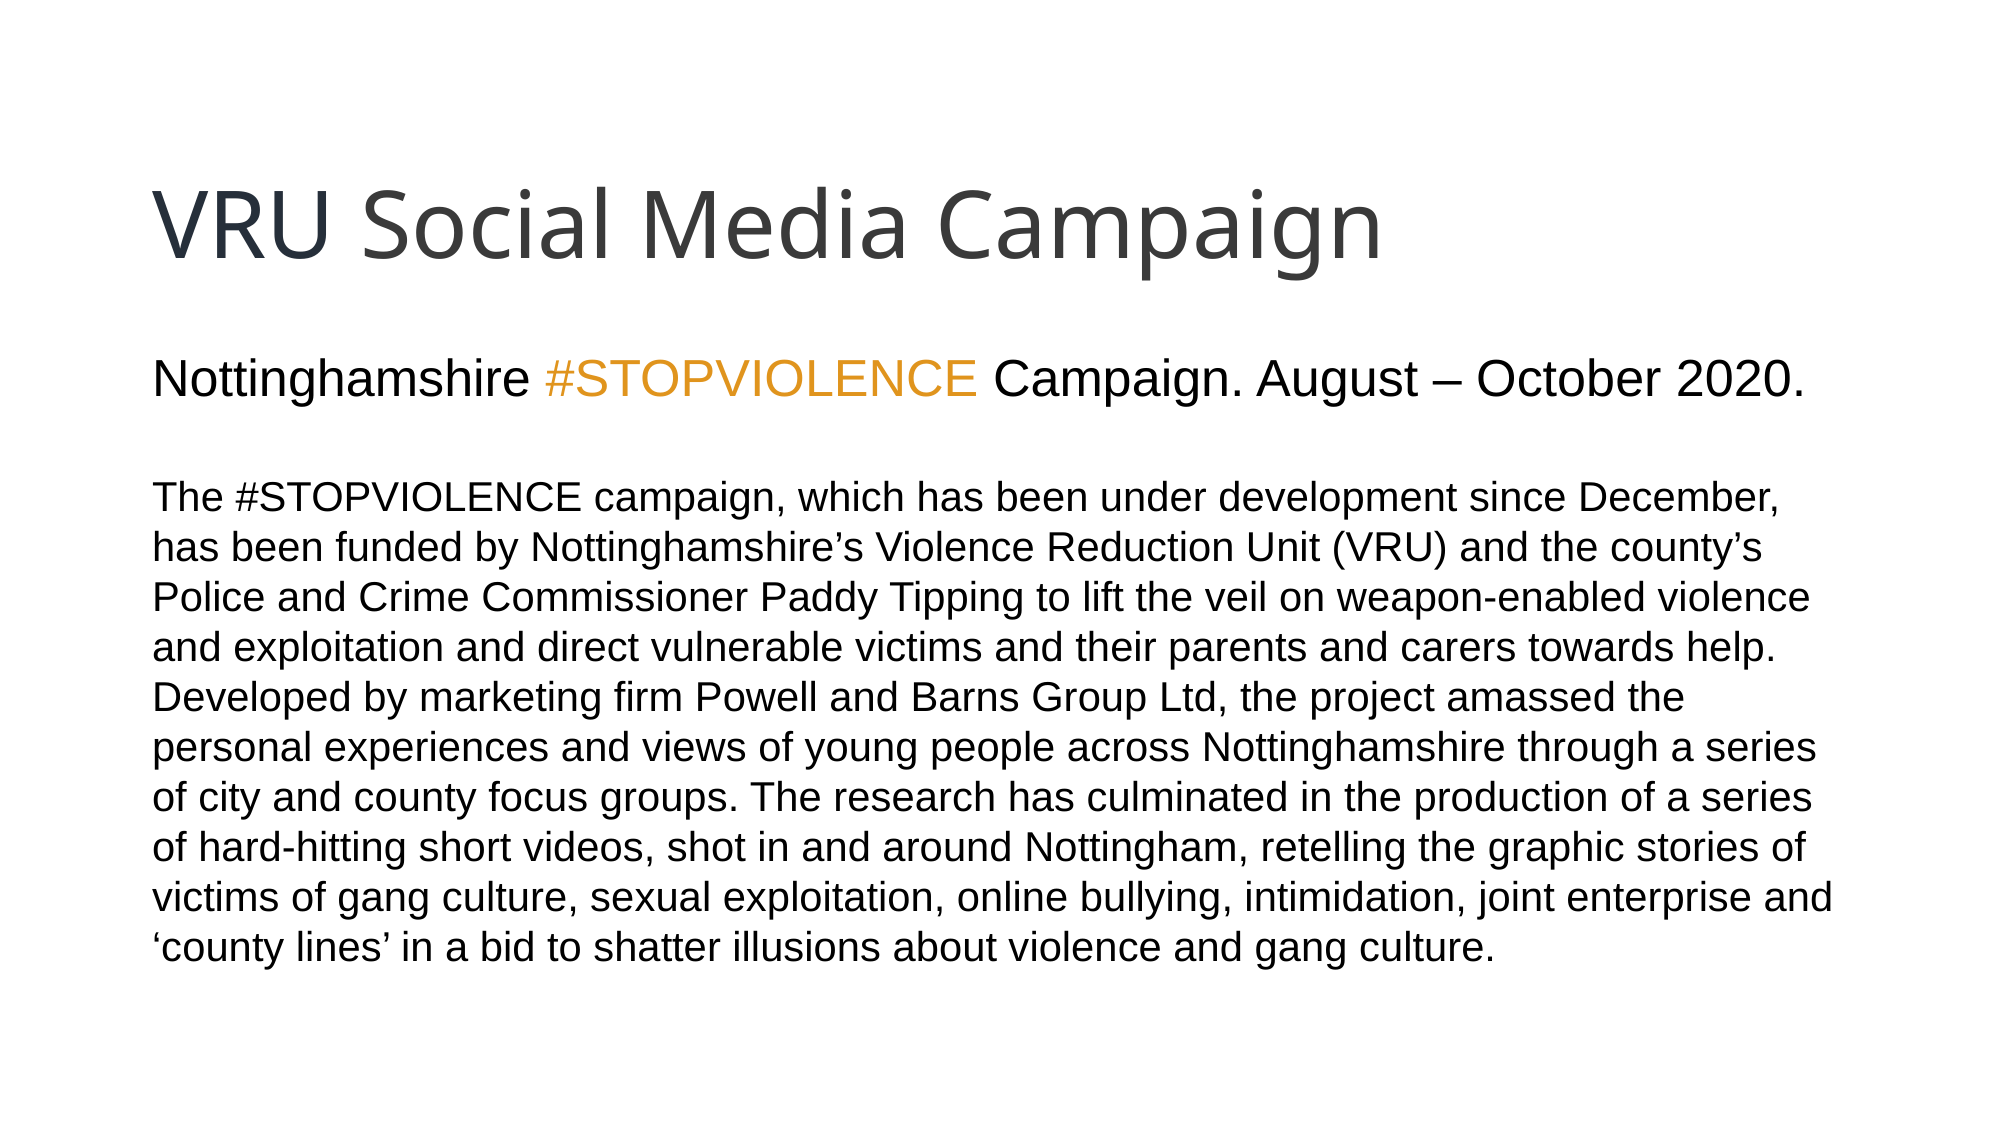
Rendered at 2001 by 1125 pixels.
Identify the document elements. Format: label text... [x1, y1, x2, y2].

text_box Nottinghamshire #STOPVIOLENCE Campaign. August – October 2020. The #STOPVIOLENCE campaign, which has been under development since December, has been funded by Nottinghamshire’s Violence Reduction Unit (VRU) and the county’s Police and Crime Commissioner Paddy Tipping to lift the veil on weapon-enabled violence and exploitation and direct vulnerable victims and their parents and carers towards help. Developed by marketing firm Powell and Barns Group Ltd, the project amassed the personal experiences and views of young people across Nottinghamshire through a series of city and county focus groups. The research has culminated in the production of a series of hard-hitting short videos, shot in and around Nottingham, retelling the graphic stories of victims of gang culture, sexual exploitation, online bullying, intimidation, joint enterprise and ‘county lines’ in a bid to shatter illusions about violence and gang culture. [137, 337, 1863, 978]
title VRU Social Media Campaign [137, 119, 1863, 337]
